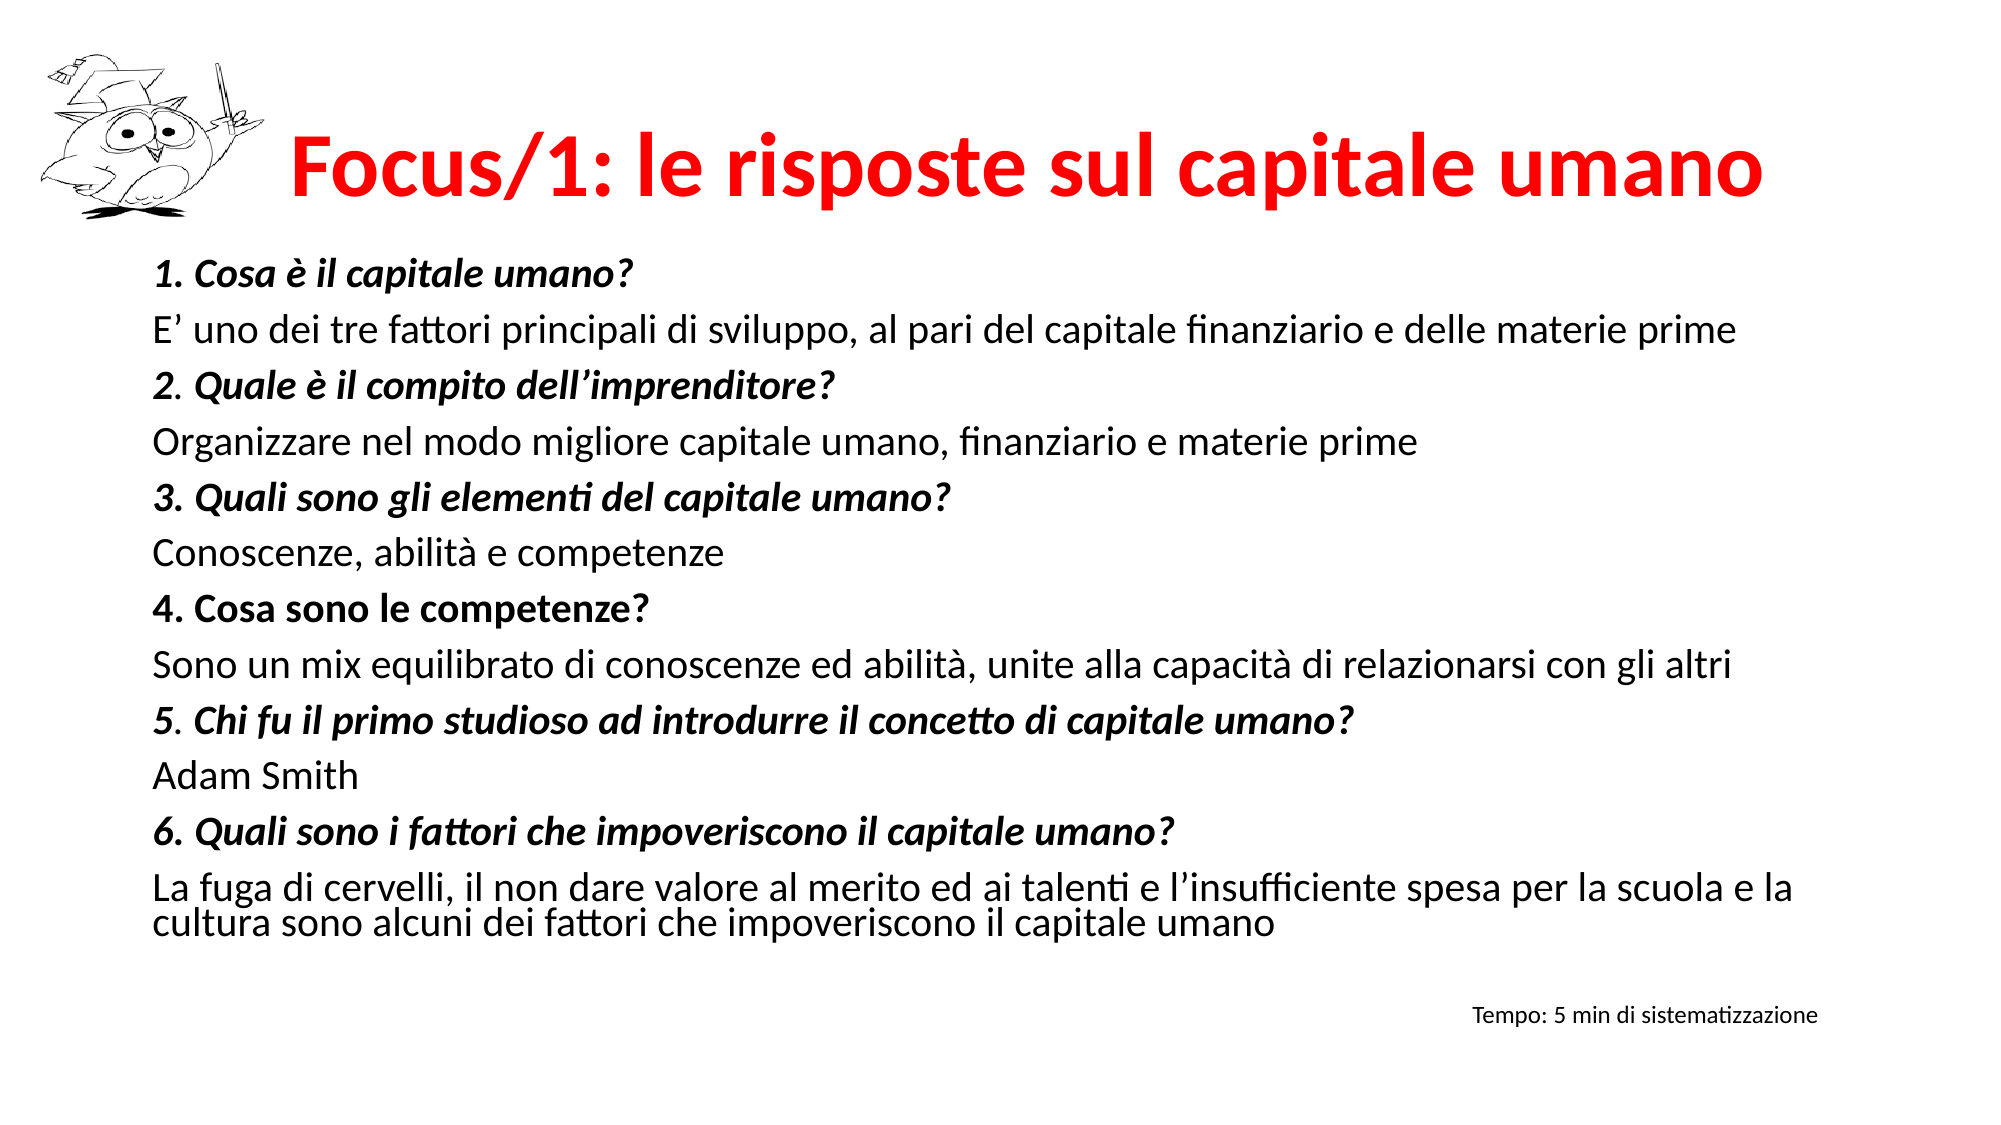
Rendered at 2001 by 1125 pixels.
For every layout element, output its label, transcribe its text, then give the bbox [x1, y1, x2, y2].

picture [39, 34, 267, 253]
text_box 1. Cosa è il capitale umano? E’ uno dei tre fattori principali di sviluppo, al pari del capitale finanziario e delle materie prime 2. Quale è il compito dell’imprenditore? Organizzare nel modo migliore capitale umano, finanziario e materie prime 3. Quali sono gli elementi del capitale umano? Conoscenze, abilità e competenze 4. Cosa sono le competenze? Sono un mix equilibrato di conoscenze ed abilità, unite alla capacità di relazionarsi con gli altri 5. Chi fu il primo studioso ad introdurre il concetto di capitale umano? Adam Smith 6. Quali sono i fattori che impoveriscono il capitale umano? La fuga di cervelli, il non dare valore al merito ed ai talenti e l’insufficiente spesa per la scuola e la cultura sono alcuni dei fattori che impoveriscono il capitale umano [137, 252, 1863, 967]
text_box Tempo: 5 min di sistematizzazione [1457, 991, 1983, 1037]
text_box Focus/1: le risposte sul capitale umano [274, 58, 2000, 276]
